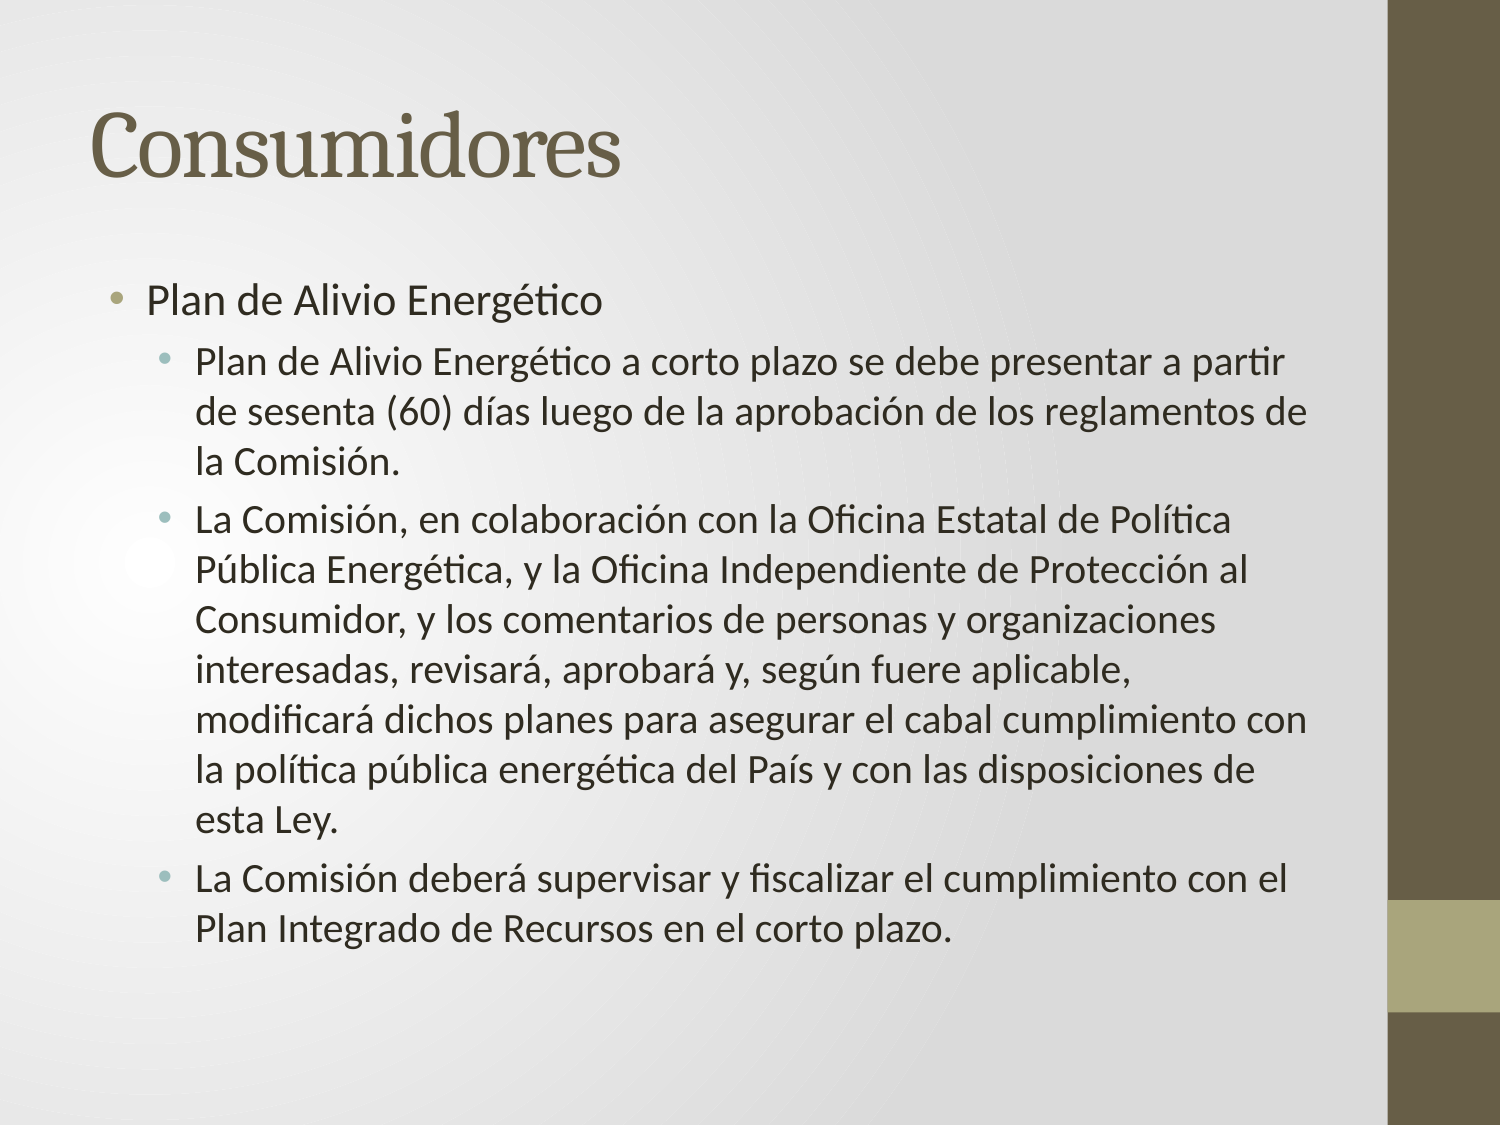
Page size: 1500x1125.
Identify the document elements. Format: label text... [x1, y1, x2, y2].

title Consumidores [75, 45, 1325, 233]
list Plan de Alivio Energético Plan de Alivio Energético a corto plazo se debe presentar a partir de sesenta (60) días luego de la aprobación de los reglamentos de la Comisión. La Comisión, en colaboración con la Oficina Estatal de Política Pública Energética, y la Oficina Independiente de Protección al Consumidor, y los comentarios de personas y organizaciones interesadas, revisará, aprobará y, según fuere aplicable, modificará dichos planes para asegurar el cabal cumplimiento con la política pública energética del País y con las disposiciones de esta Ley. La Comisión deberá supervisar y fiscalizar el cumplimiento con el Plan Integrado de Recursos en el corto plazo. [75, 262, 1325, 1050]
